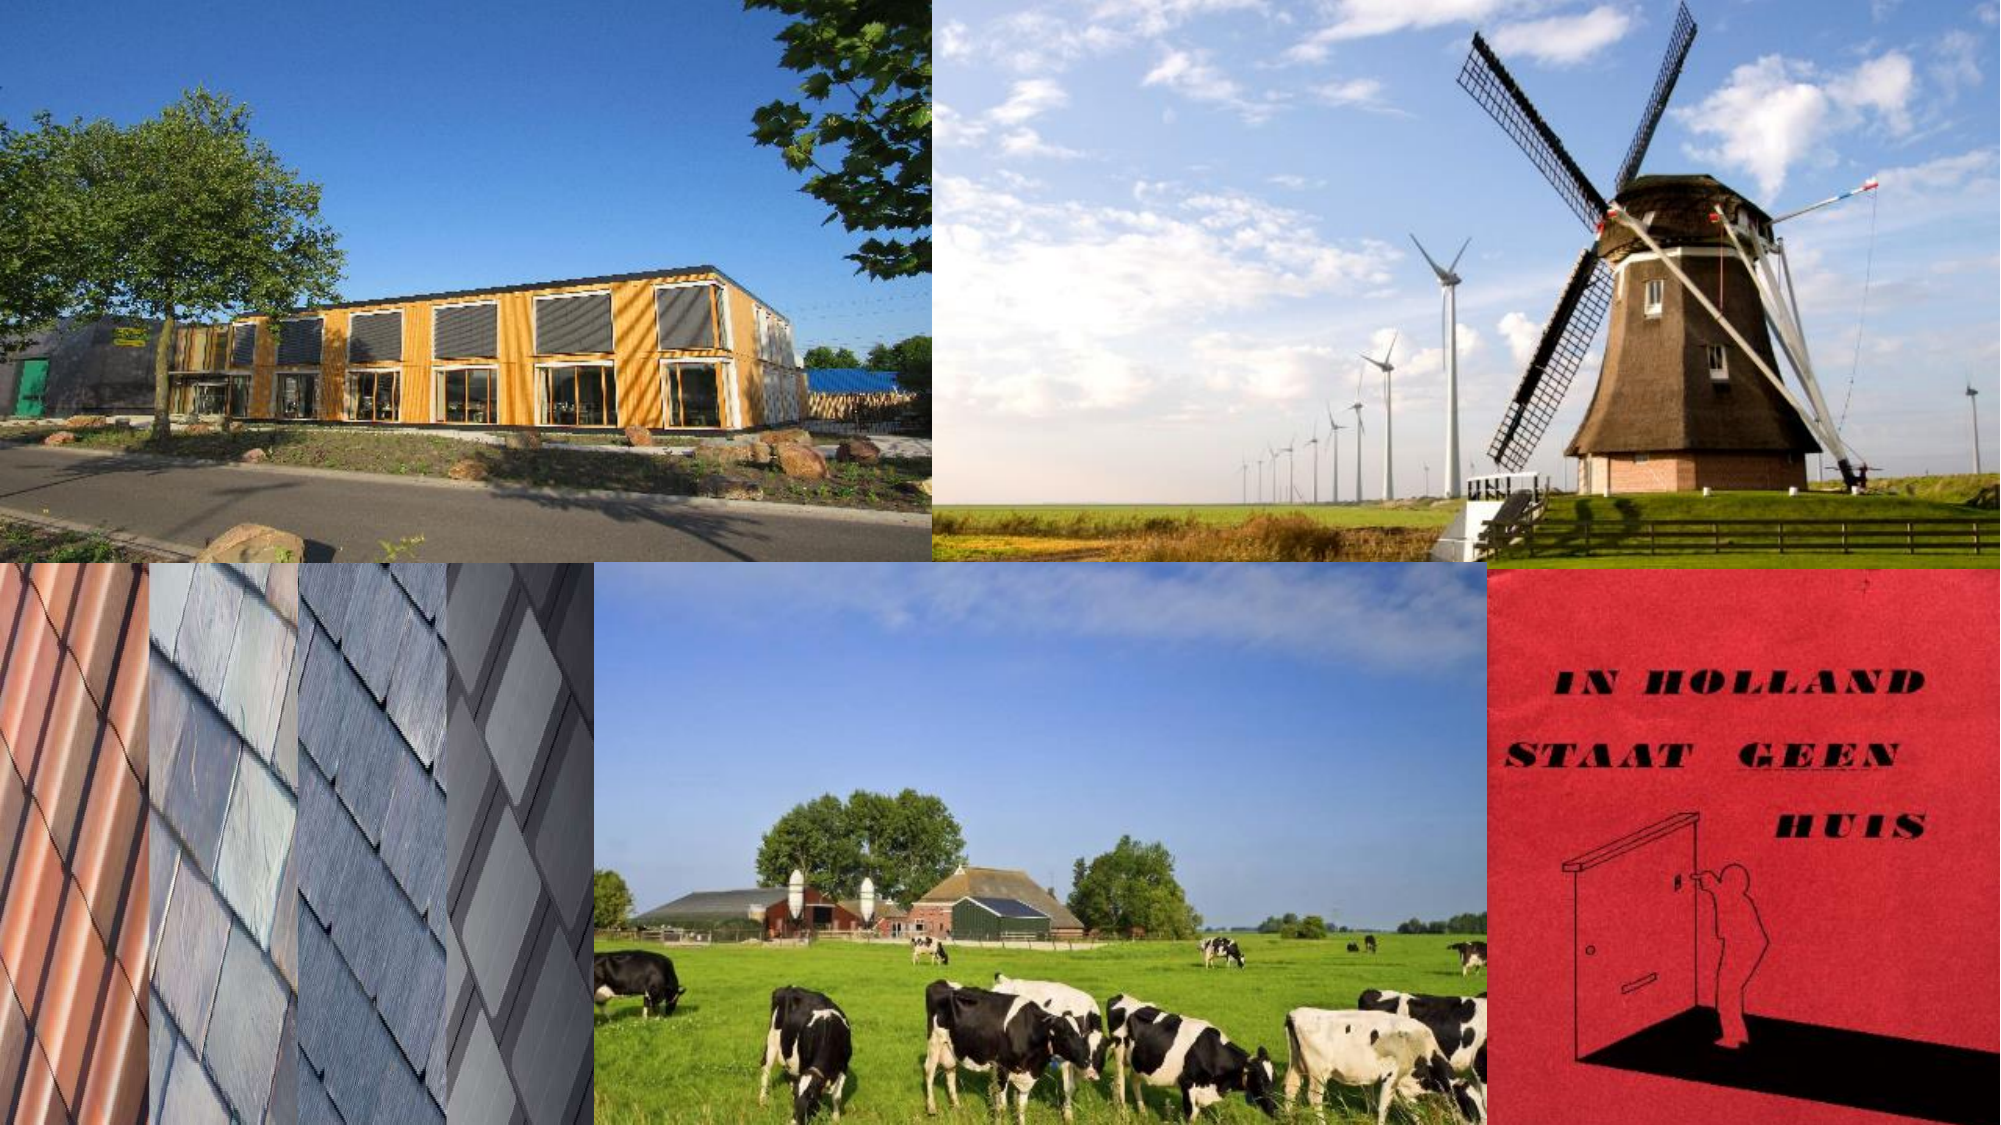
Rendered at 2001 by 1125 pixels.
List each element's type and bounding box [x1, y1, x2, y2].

picture [0, 0, 2000, 1125]
list [1487, 570, 2000, 1125]
